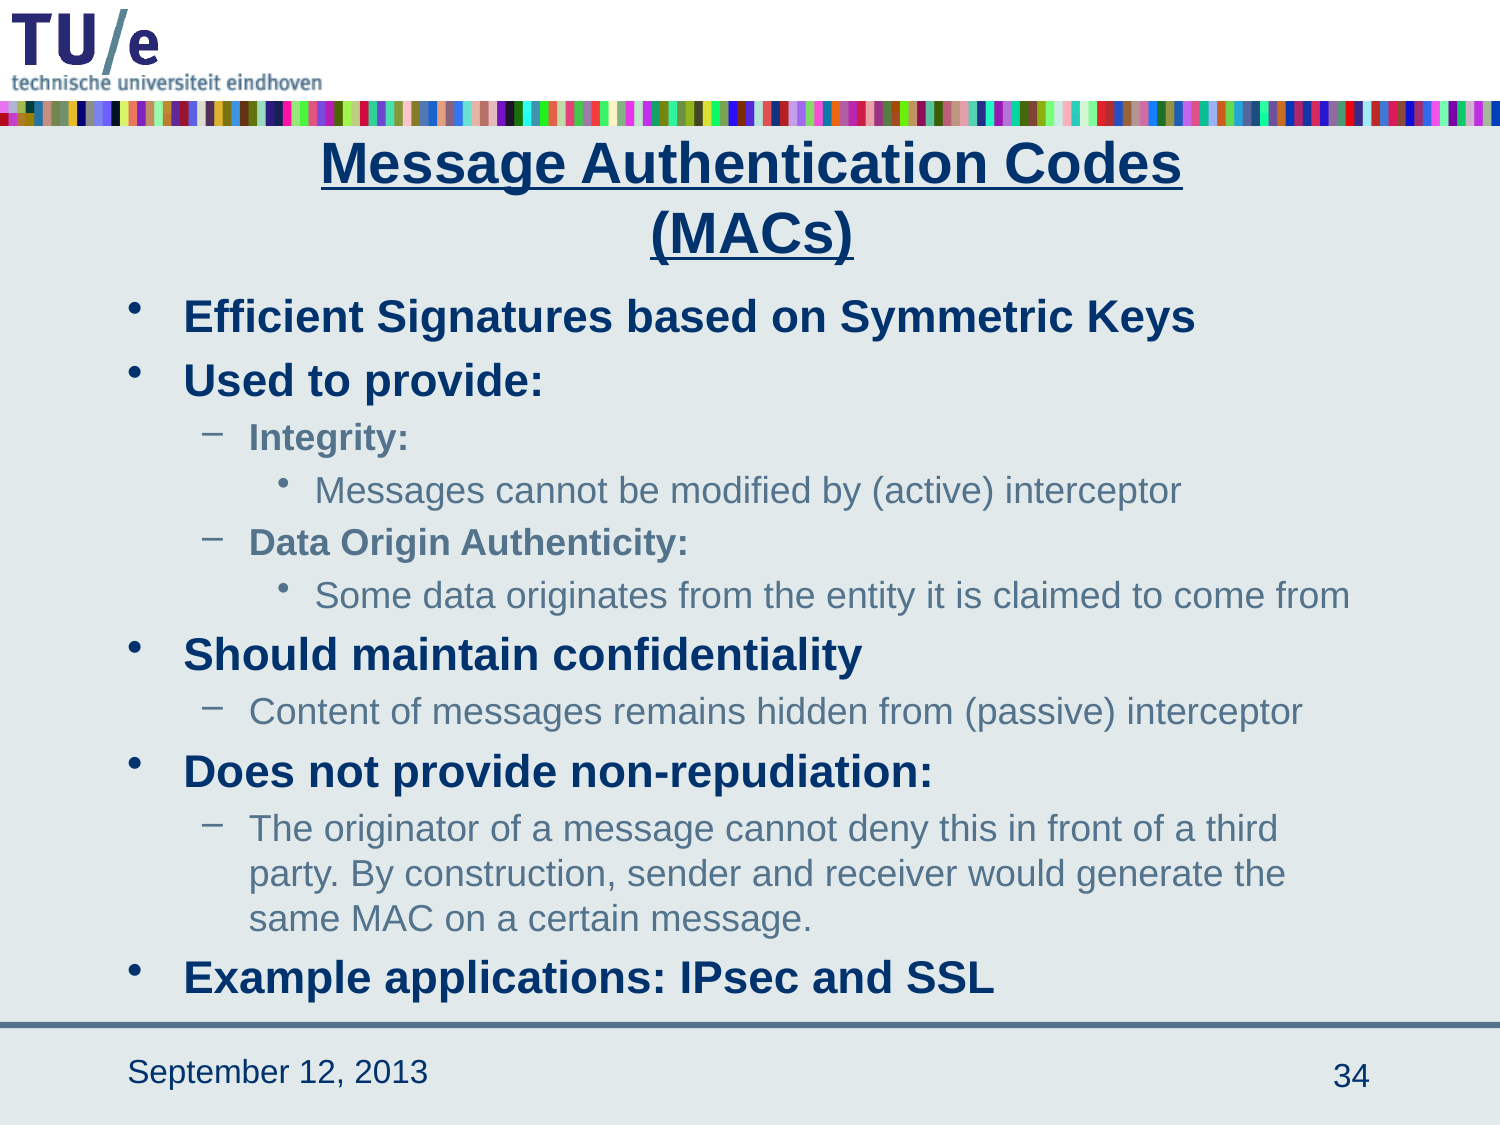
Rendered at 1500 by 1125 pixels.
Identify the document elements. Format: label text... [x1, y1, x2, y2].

picture [0, 8, 325, 100]
slide_number 33 [1245, 1046, 1386, 1110]
picture [0, 101, 229, 126]
picture [1275, 101, 1500, 126]
list Efficient Signatures based on Symmetric Keys Used to provide: Integrity: Messages cannot be modified by (active) interceptor Data Origin Authenticity: Some data originates from the entity it is claimed to come from Should maintain confidentiality Content of messages remains hidden from (passive) interceptor Does not provide non-repudiation: The originator of a message cannot deny this in front of a third party. By construction, sender and receiver would generate the same MAC on a certain message. Example applications: IPsec and SSL [111, 278, 1388, 999]
title Message Authentication Codes (MACs) [229, 101, 1275, 278]
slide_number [111, 1042, 467, 1118]
